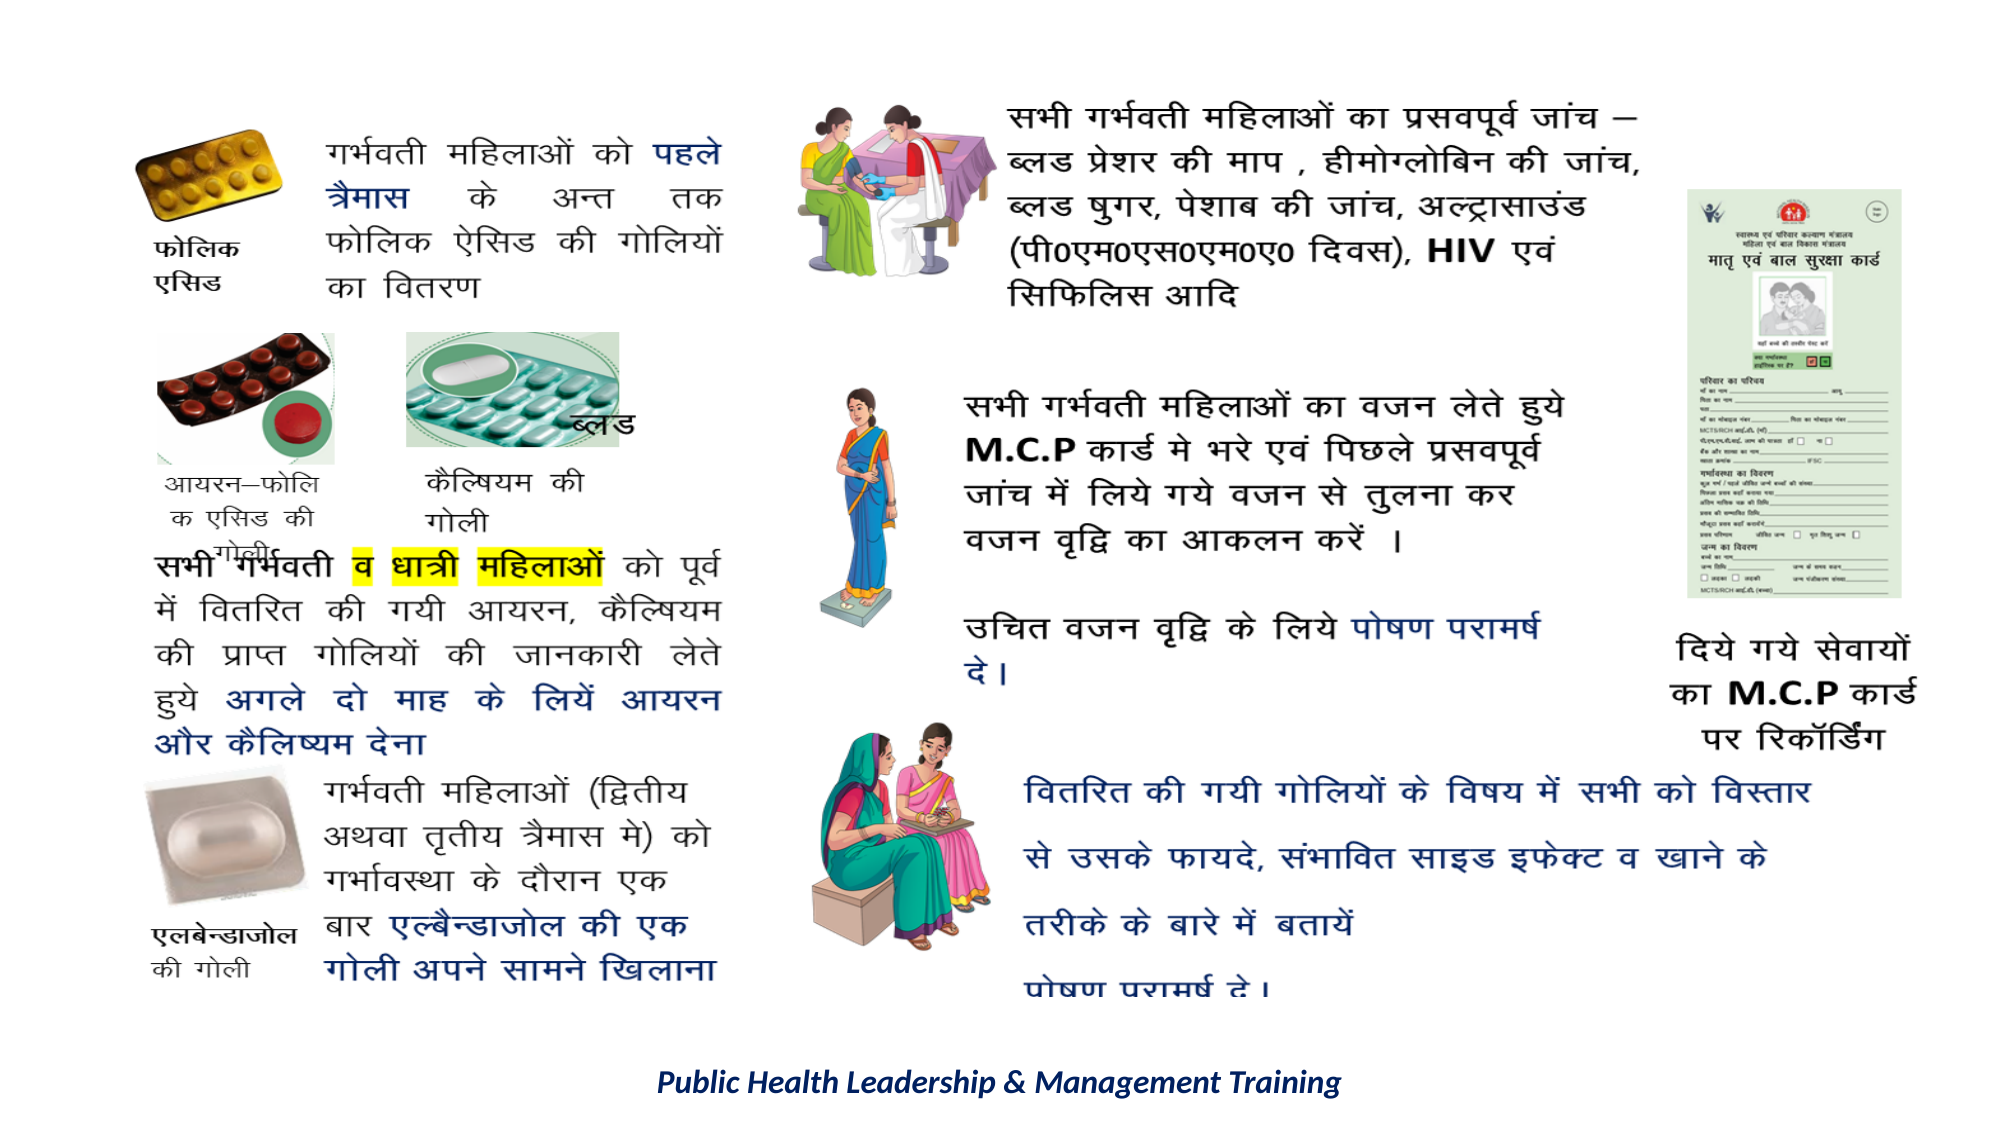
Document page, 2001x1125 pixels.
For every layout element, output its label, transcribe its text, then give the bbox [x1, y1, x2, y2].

text_box Public Health Leadership & Management Training [137, 1052, 1863, 1108]
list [112, 62, 1919, 1014]
